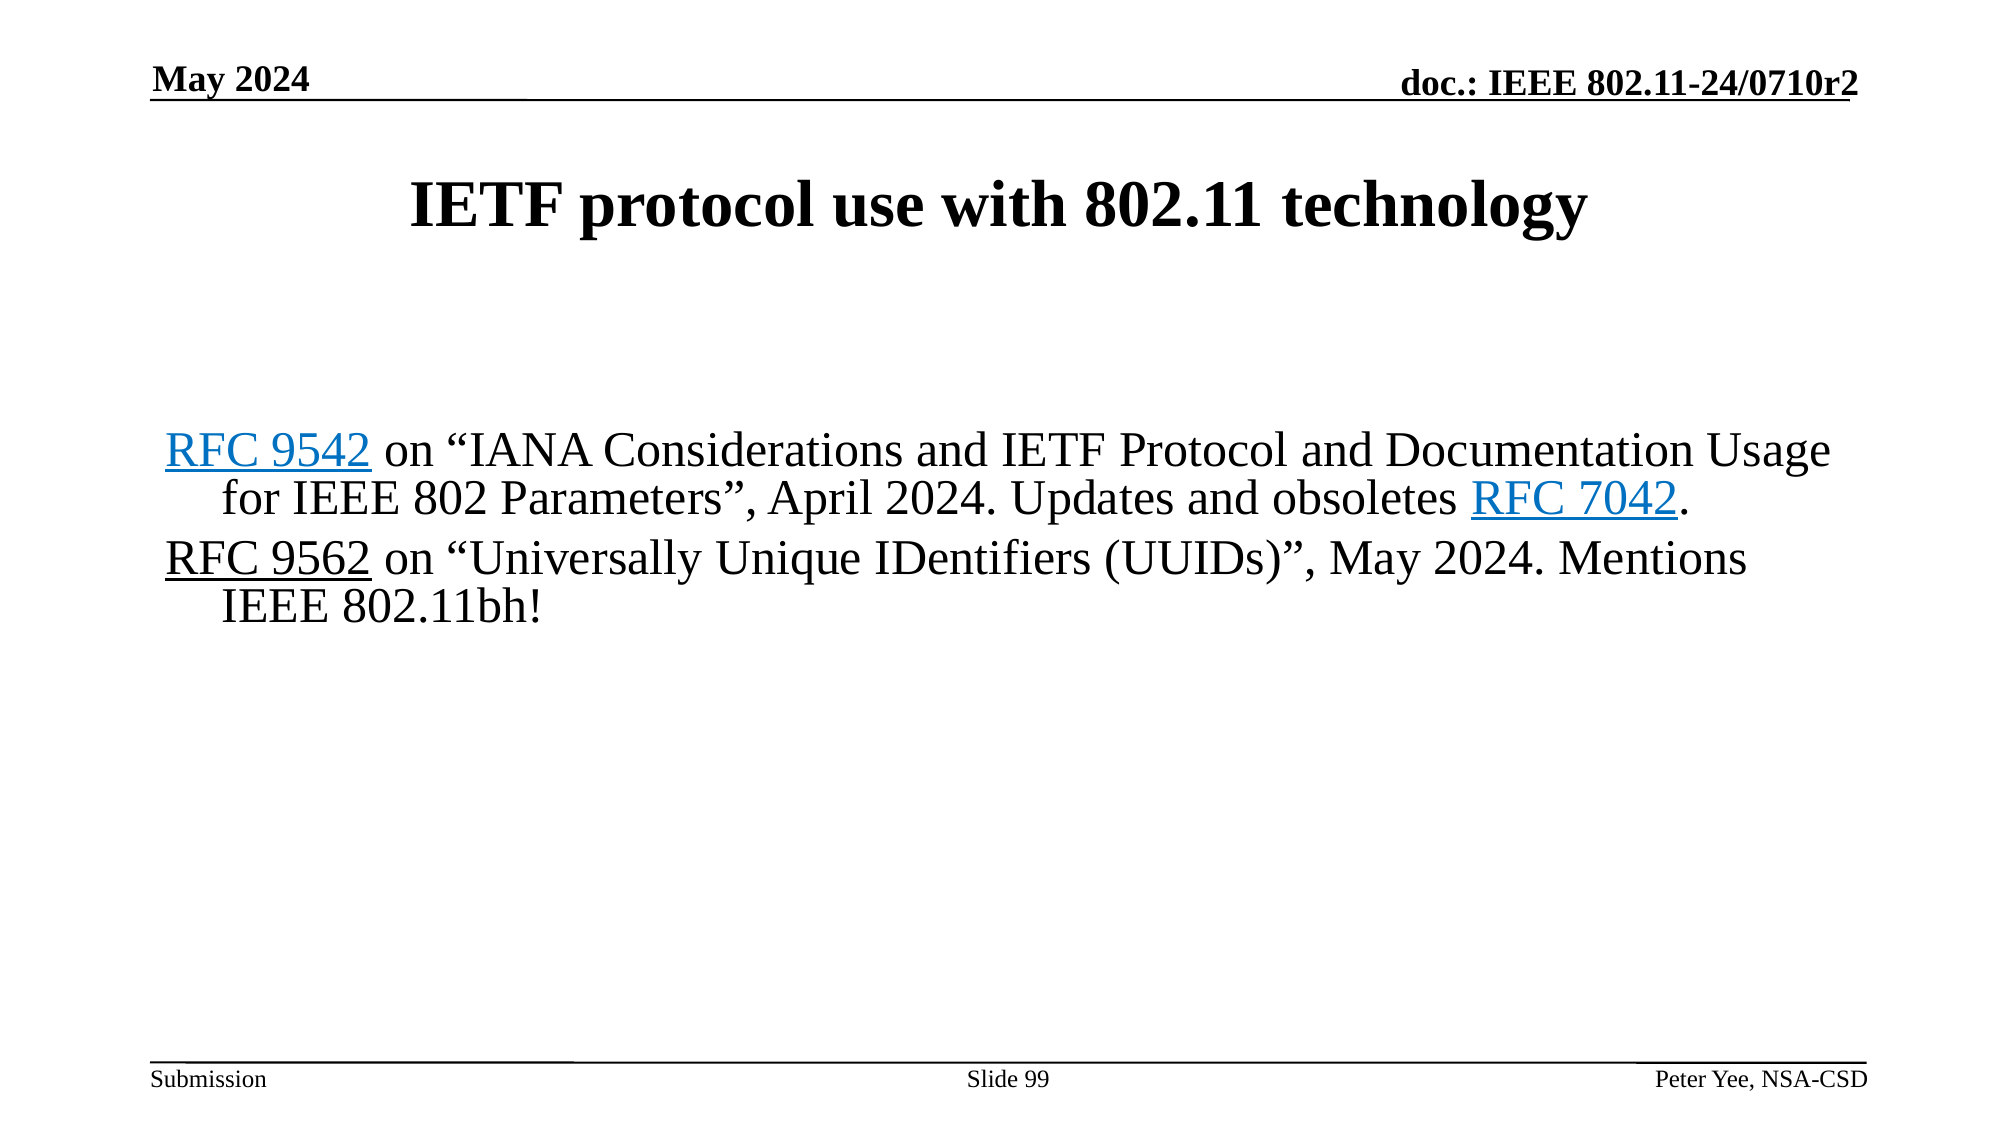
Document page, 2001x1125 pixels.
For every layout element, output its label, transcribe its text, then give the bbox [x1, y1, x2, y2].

footer Peter Yee, NSA-CSD [1171, 1061, 1869, 1093]
list RFC 9542 on “IANA Considerations and IETF Protocol and Documentation Usage for IEEE 802 Parameters”, April 2024. Updates and obsoletes RFC 7042. RFC 9562 on “Universally Unique IDentifiers (UUIDs)”, May 2024. Mentions IEEE 802.11bh! [149, 324, 1850, 1000]
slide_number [152, 54, 563, 100]
slide_number Slide 99 [950, 1061, 1067, 1123]
title IETF protocol use with 802.11 technology [149, 112, 1850, 288]
